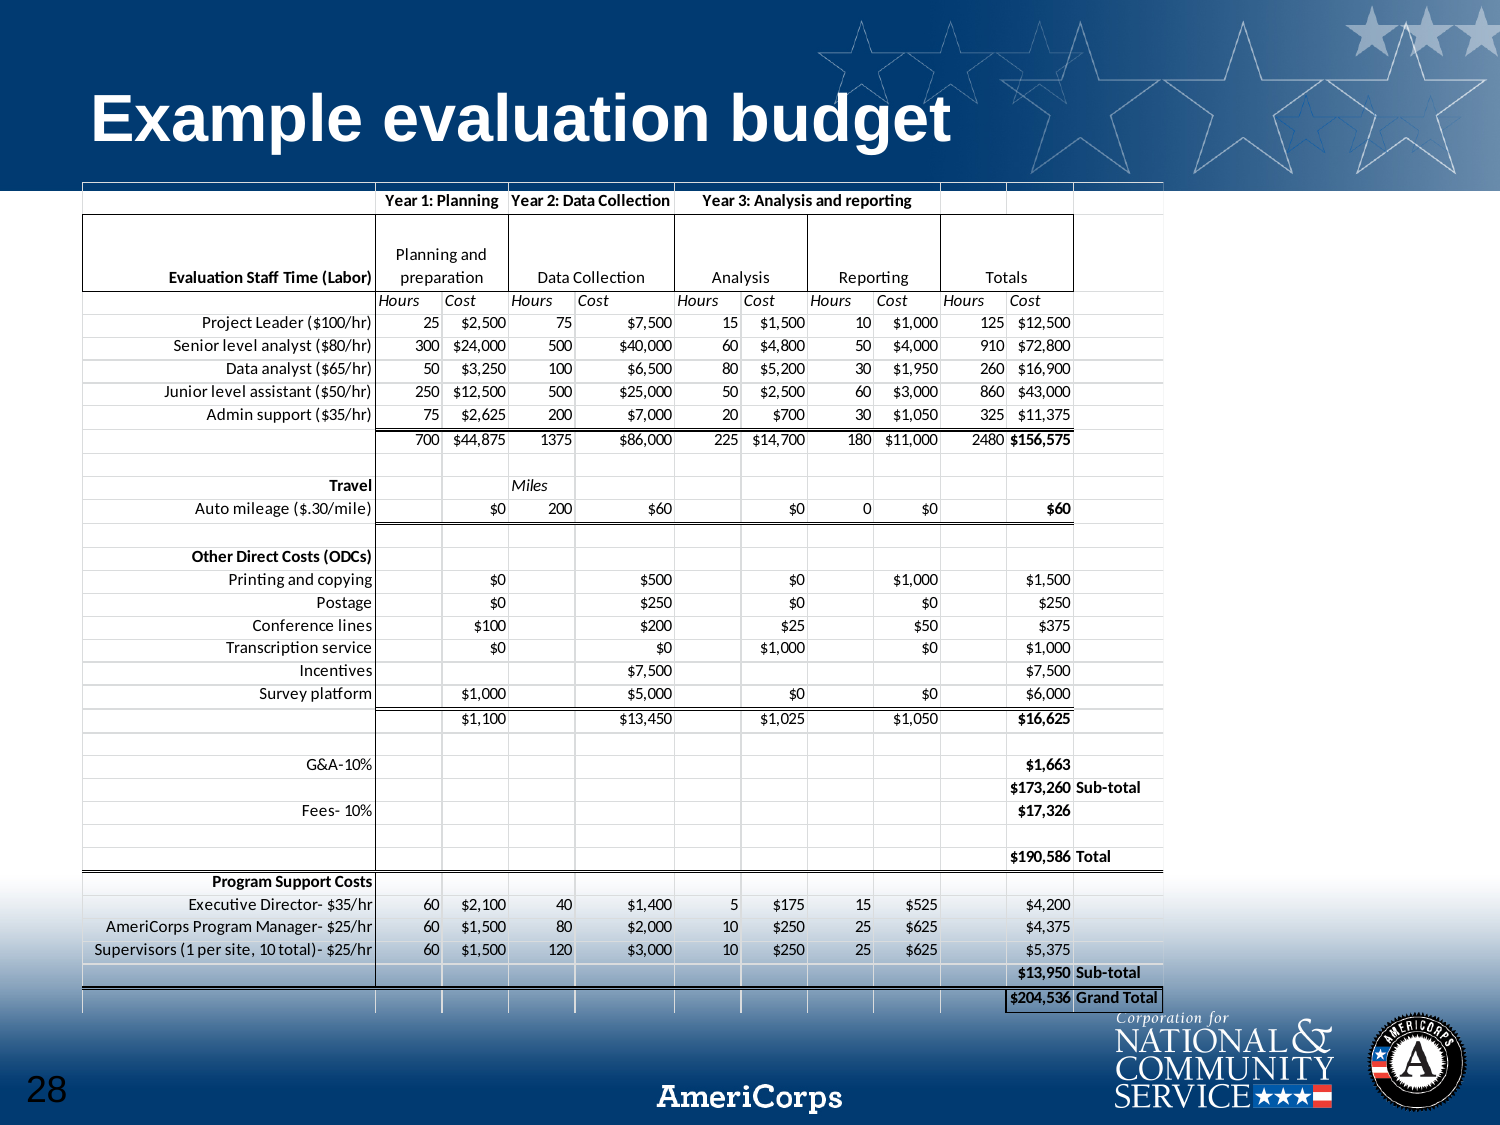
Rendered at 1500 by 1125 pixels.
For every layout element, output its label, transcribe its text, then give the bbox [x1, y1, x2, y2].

slide_number 28 [11, 1058, 362, 1118]
title Example evaluation budget [75, 15, 1425, 162]
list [81, 182, 1165, 1015]
picture [0, 0, 1500, 1125]
